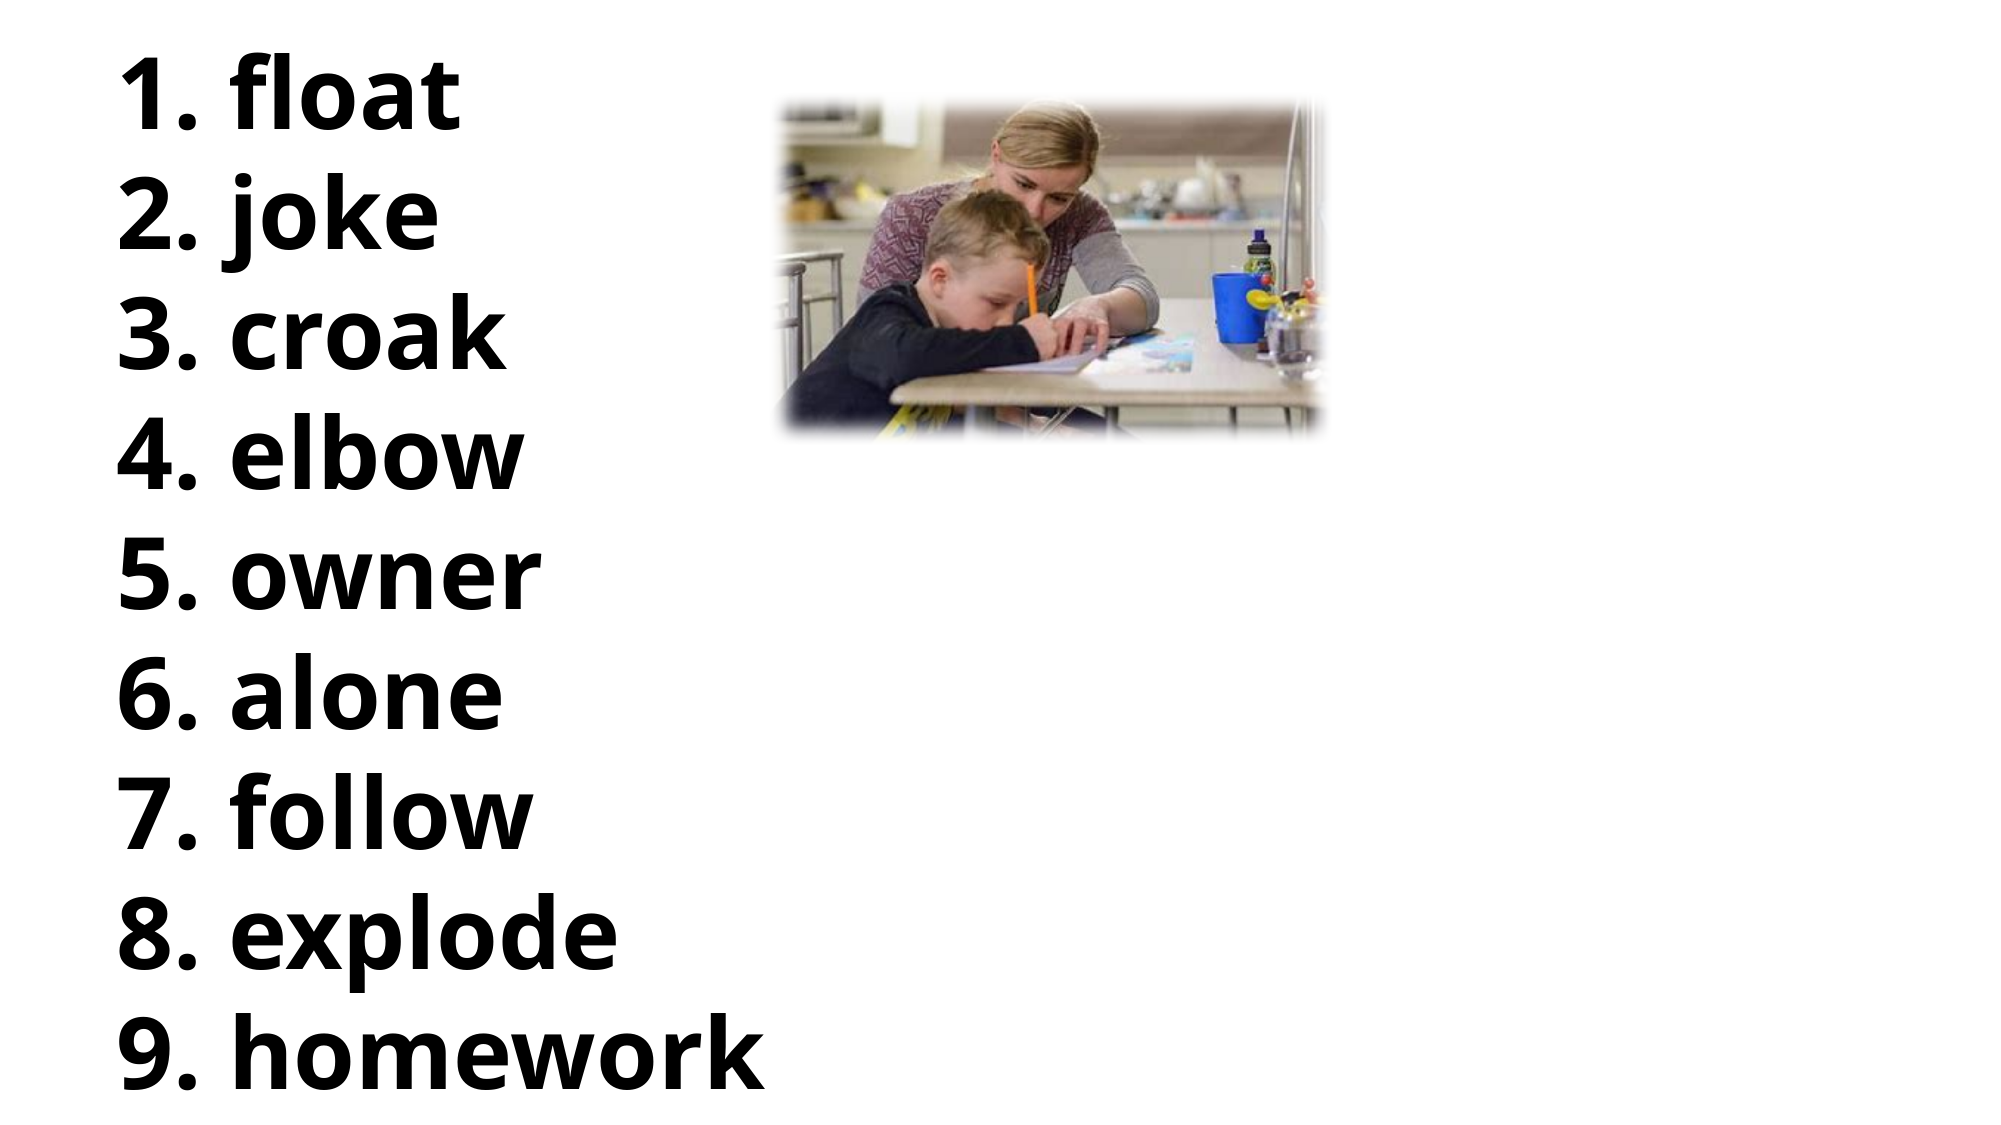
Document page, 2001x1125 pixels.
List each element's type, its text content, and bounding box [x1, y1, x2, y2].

picture [768, 91, 1333, 446]
text_box float joke croak elbow owner alone 7. follow 8. explode 9. homework [101, 22, 868, 1125]
